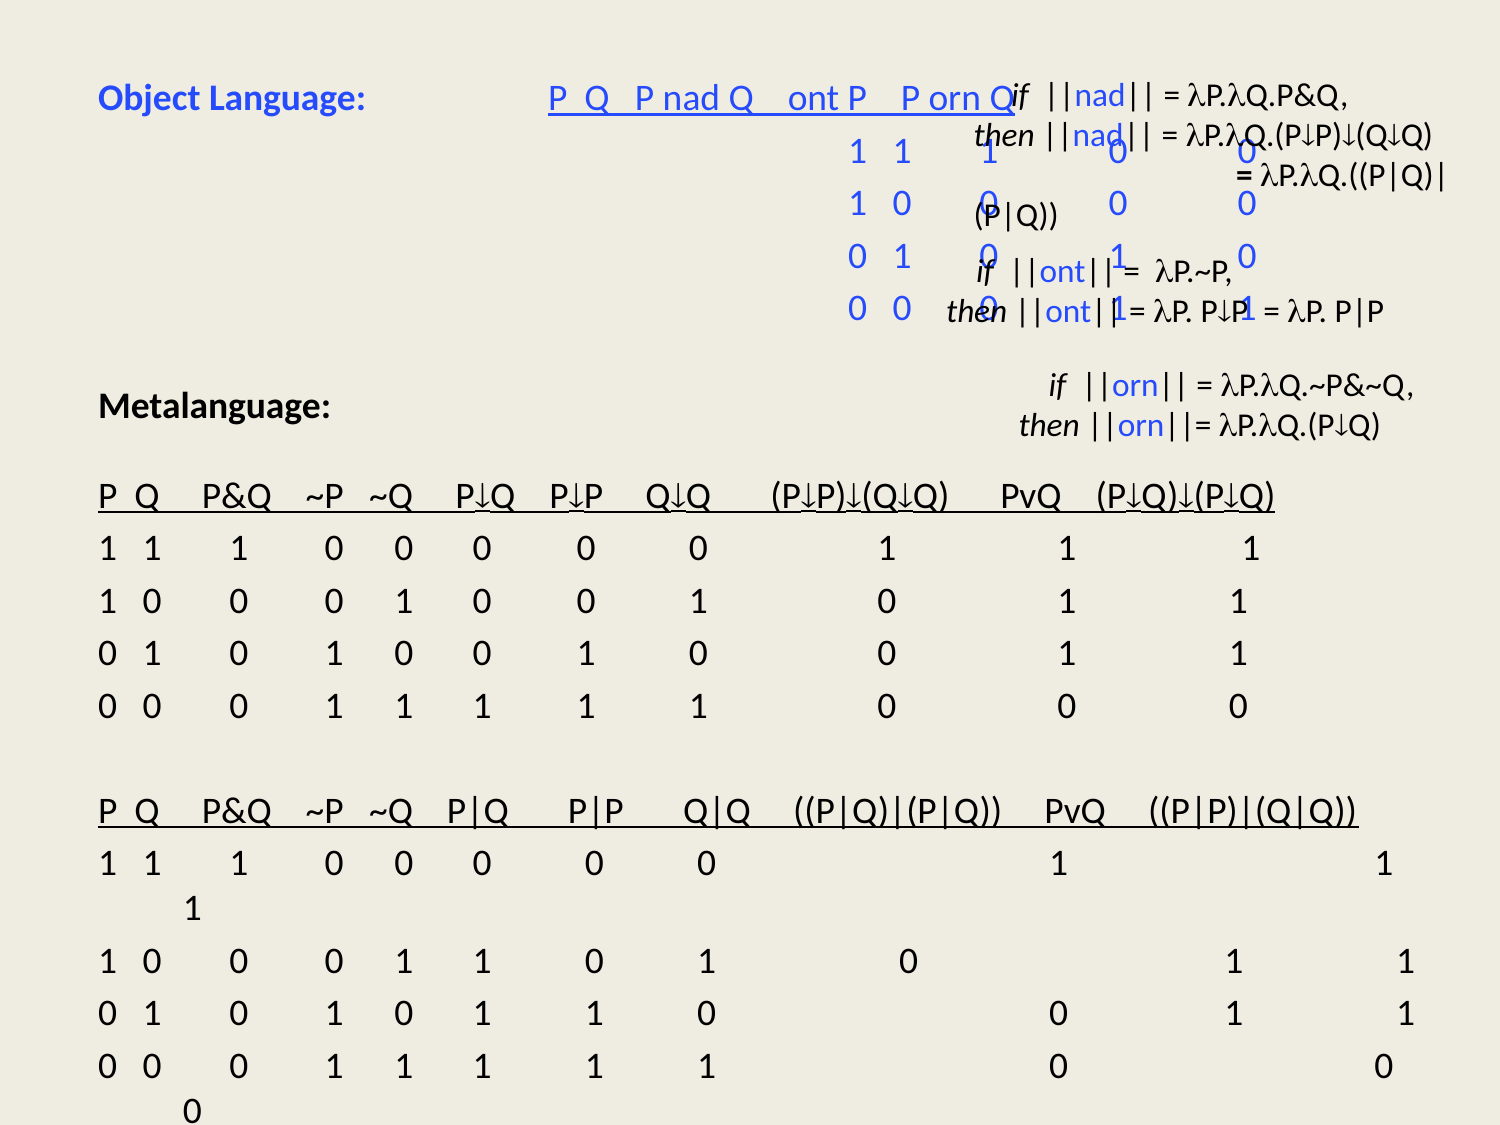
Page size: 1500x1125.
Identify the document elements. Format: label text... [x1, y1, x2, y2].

list Object Language: P Q P nad Q ont P P orn Q 1 1 1 0 0 1 0 0 0 0 0 1 0 1 0 0 0 0 1 1 Metalanguage: P Q P&Q ~P ~Q PQ PP QQ (PP)(QQ) PvQ (PQ)(PQ) 1 1 1 0 0 0 0 0 1 1 1 1 0 0 0 1 0 0 1 0 1 1 0 1 0 1 0 0 1 0 0 1 1 0 0 0 1 1 1 1 1 0 0 0 P Q P&Q ~P ~Q P|Q P|P Q|Q ((P|Q)|(P|Q)) PvQ ((P|P)|(Q|Q)) 1 1 1 0 0 0 0 0 1 1 1 1 0 0 0 1 1 0 1 0 1 1 0 1 0 1 0 1 1 0 0 1 1 0 0 0 1 1 1 1 1 0 0 0 [83, 65, 1471, 951]
text_box if ||ont|| = P.~P, then ||ont|| = P. PP = P. P|P [931, 242, 1486, 337]
text_box if ||nad|| = P.Q.P&Q, then ||nad|| = P.Q.(PP)(QQ) = P.Q.((P|Q)|(P|Q)) [958, 65, 1500, 280]
text_box if ||orn|| = P.Q.~P&~Q, then ||orn||= P.Q.(PQ) [1003, 355, 1453, 491]
